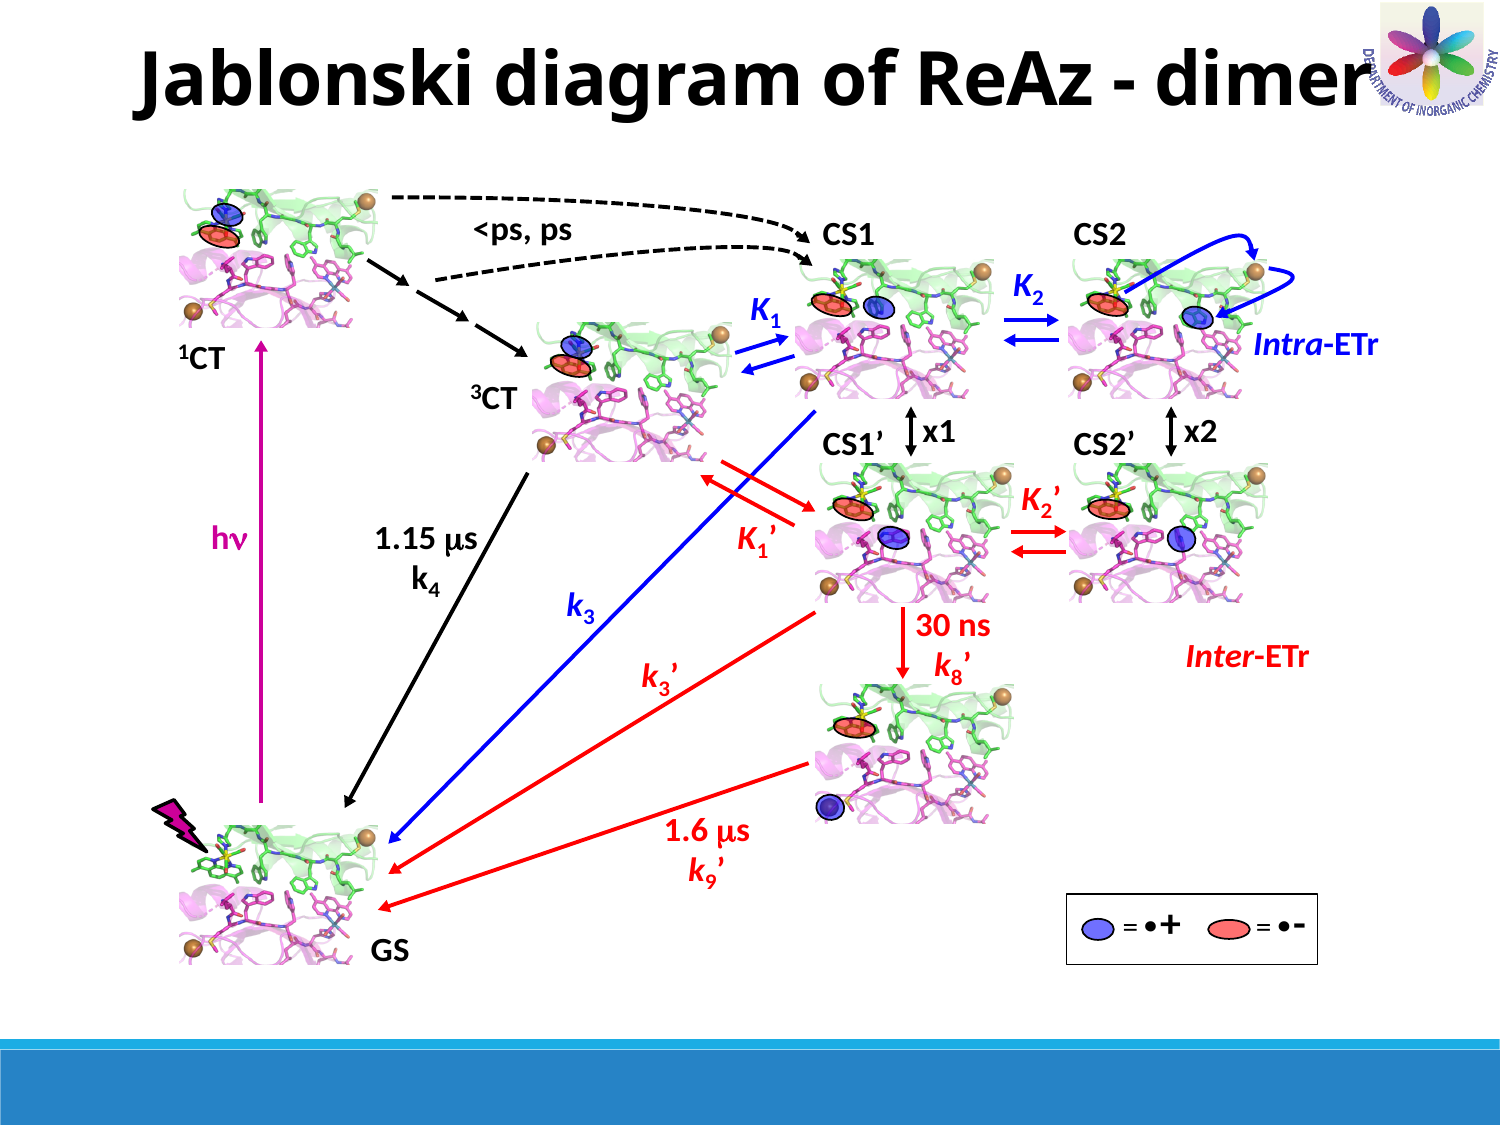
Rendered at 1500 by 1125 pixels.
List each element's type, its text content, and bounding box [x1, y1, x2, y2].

picture [1363, 2, 1498, 117]
picture [147, 169, 1387, 980]
text_box Jablonski diagram of ReAz - dimer [95, 18, 1417, 129]
